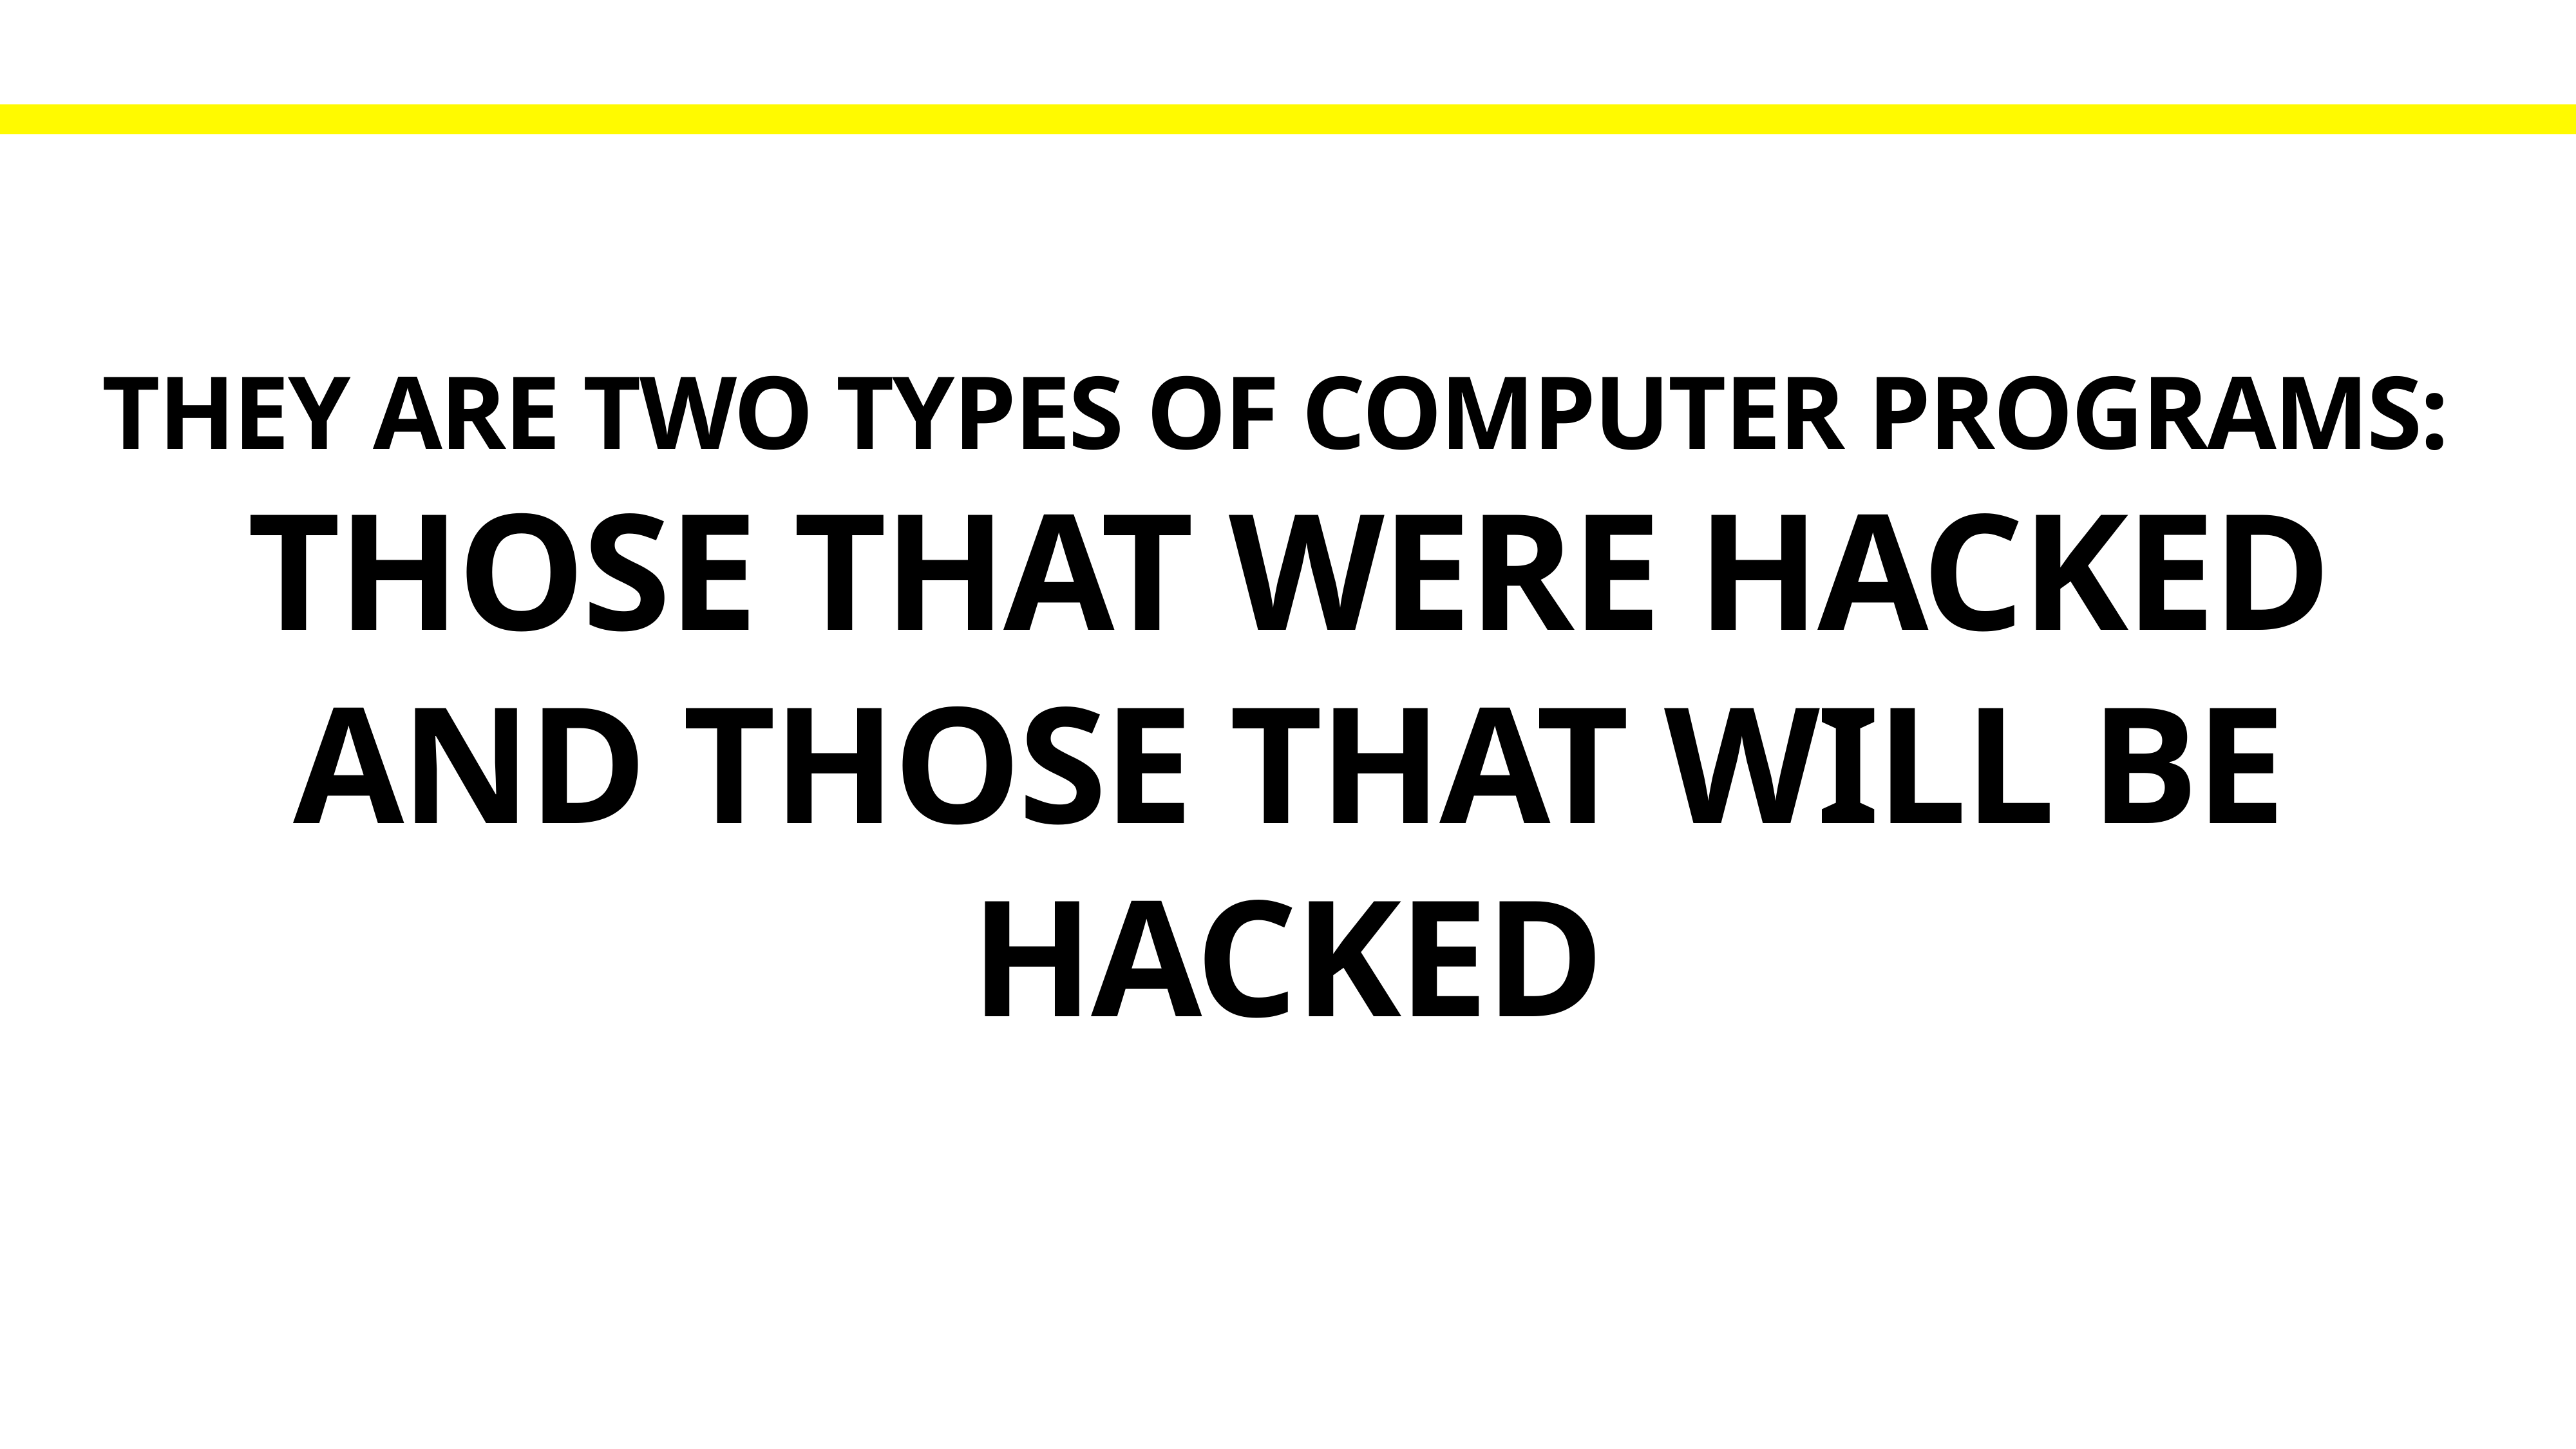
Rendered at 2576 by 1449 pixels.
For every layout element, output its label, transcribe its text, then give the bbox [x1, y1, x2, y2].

list They are two types of computer programs: those that were hacked and those that will be hacked [53, 202, 2523, 1055]
